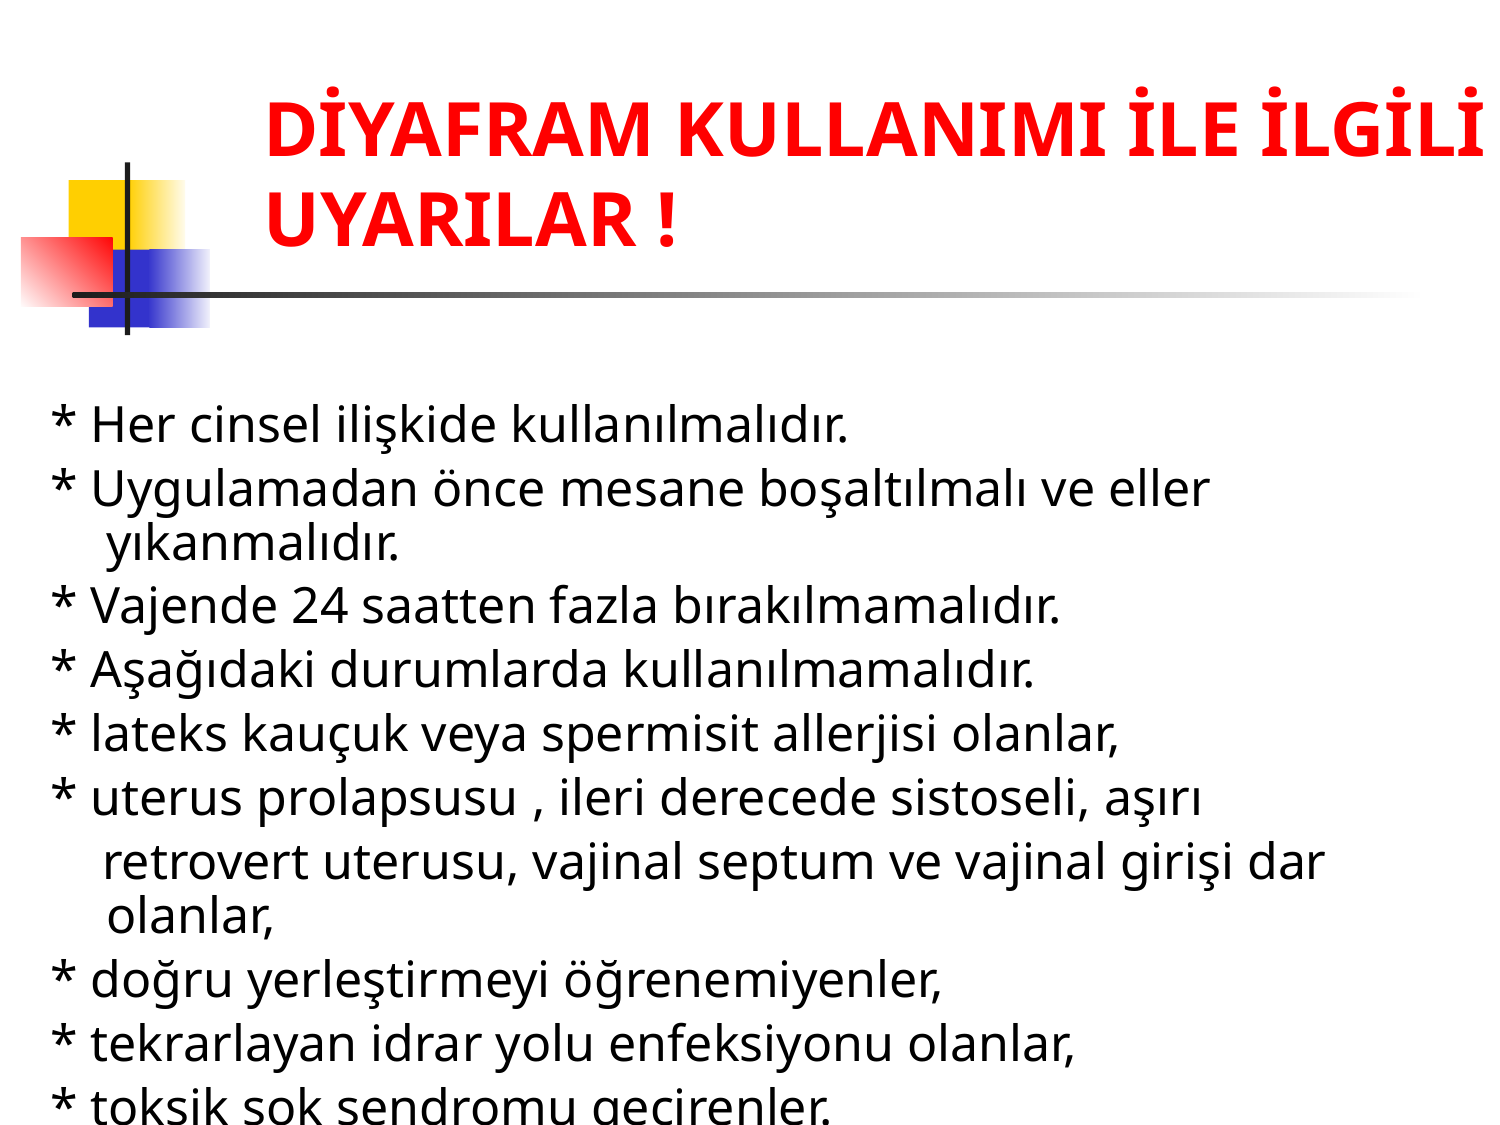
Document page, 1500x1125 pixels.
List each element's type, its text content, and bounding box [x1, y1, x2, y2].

list * Her cinsel ilişkide kullanılmalıdır. * Uygulamadan önce mesane boşaltılmalı ve eller yıkanmalıdır. * Vajende 24 saatten fazla bırakılmamalıdır. * Aşağıdaki durumlarda kullanılmamalıdır. * lateks kauçuk veya spermisit allerjisi olanlar, * uterus prolapsusu , ileri derecede sistoseli, aşırı retrovert uterusu, vajinal septum ve vajinal girişi dar olanlar, * doğru yerleştirmeyi öğrenemiyenler, * tekrarlayan idrar yolu enfeksiyonu olanlar, * toksik şok sendromu geçirenler. [34, 391, 1466, 1067]
title DİYAFRAM KULLANIMI İLE İLGİLİ UYARILAR ! [248, 81, 1500, 270]
